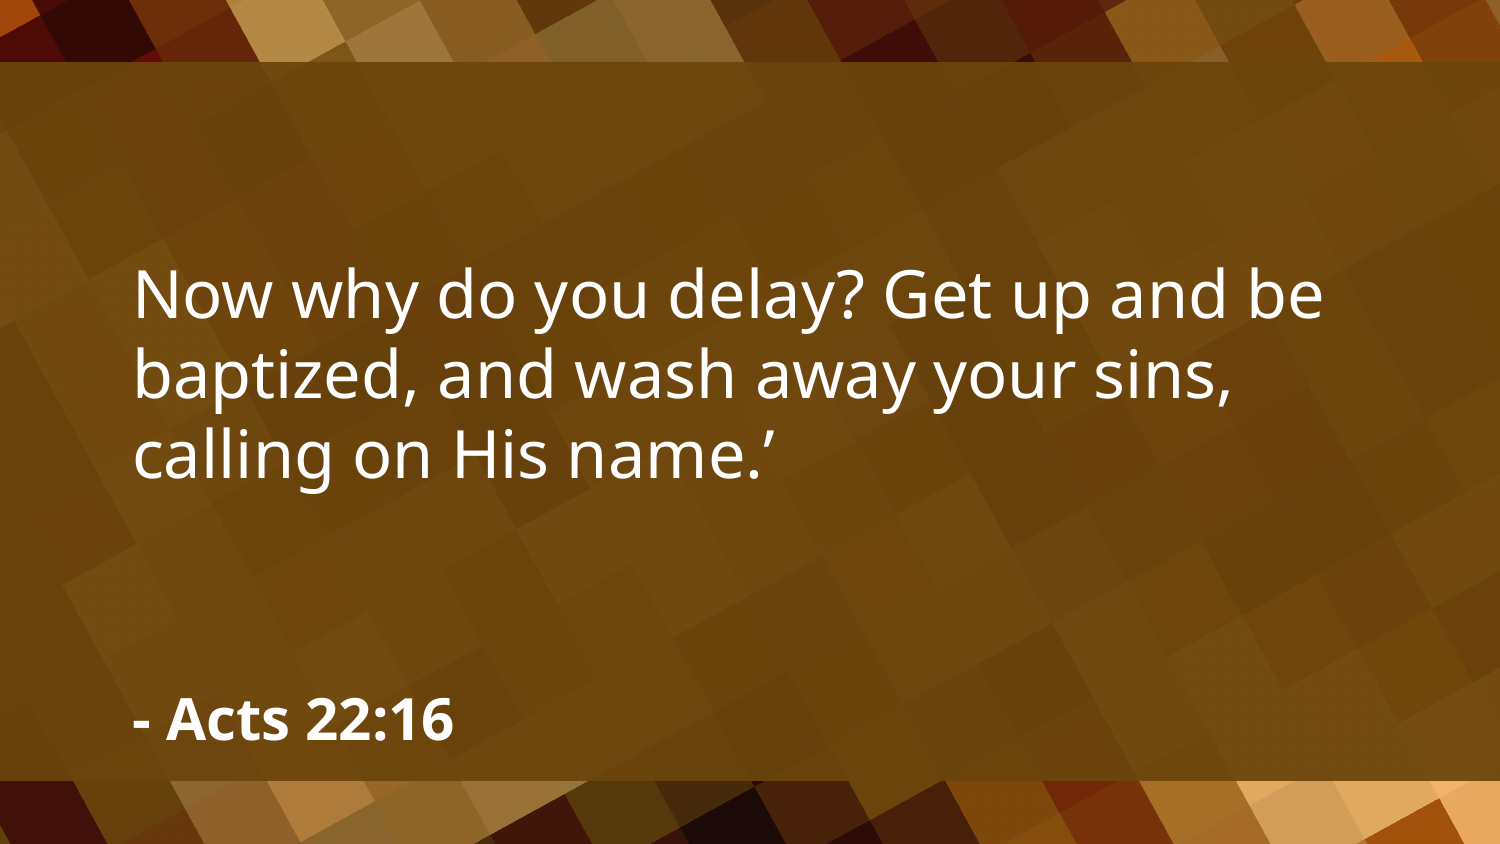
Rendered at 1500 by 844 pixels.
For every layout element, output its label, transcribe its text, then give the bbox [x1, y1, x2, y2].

list Now why do you delay? Get up and be baptized, and wash away your sins, calling on His name.’ [116, 70, 1343, 675]
list - Acts 22:16 [116, 674, 799, 760]
picture [0, 0, 1500, 844]
